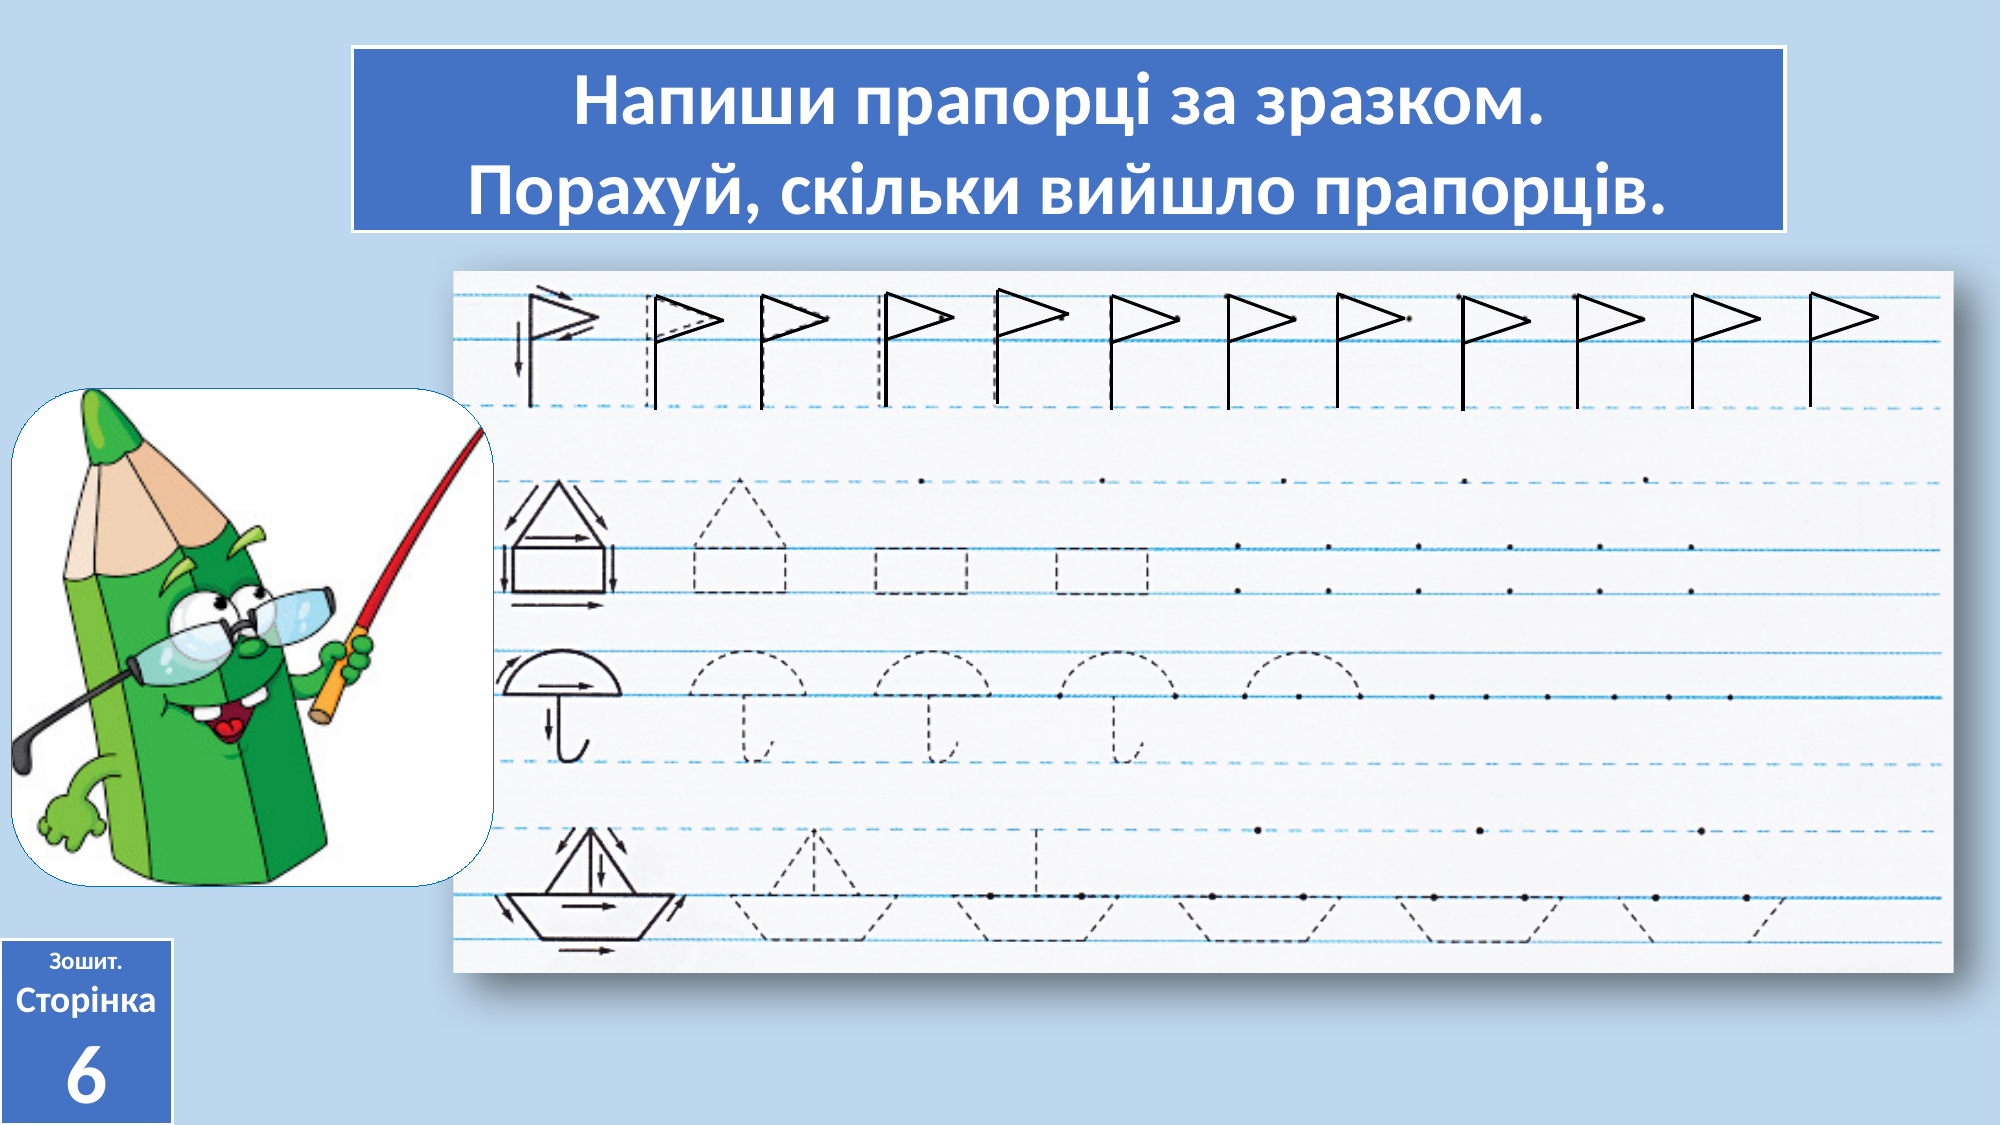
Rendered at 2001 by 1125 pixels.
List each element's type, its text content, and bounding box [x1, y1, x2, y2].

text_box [761, 295, 828, 410]
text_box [997, 289, 1069, 404]
text_box Зошит. Сторінка 6 [0, 938, 174, 1125]
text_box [1577, 294, 1645, 410]
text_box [1810, 292, 1879, 408]
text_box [1228, 295, 1296, 410]
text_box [1462, 296, 1531, 412]
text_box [1337, 293, 1405, 409]
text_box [1111, 295, 1180, 411]
picture [11, 271, 1954, 973]
text_box Напиши прапорці за зразком. Порахуй, скільки вийшло прапорців. [351, 45, 1787, 233]
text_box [655, 295, 724, 411]
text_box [1692, 294, 1761, 409]
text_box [885, 292, 955, 408]
